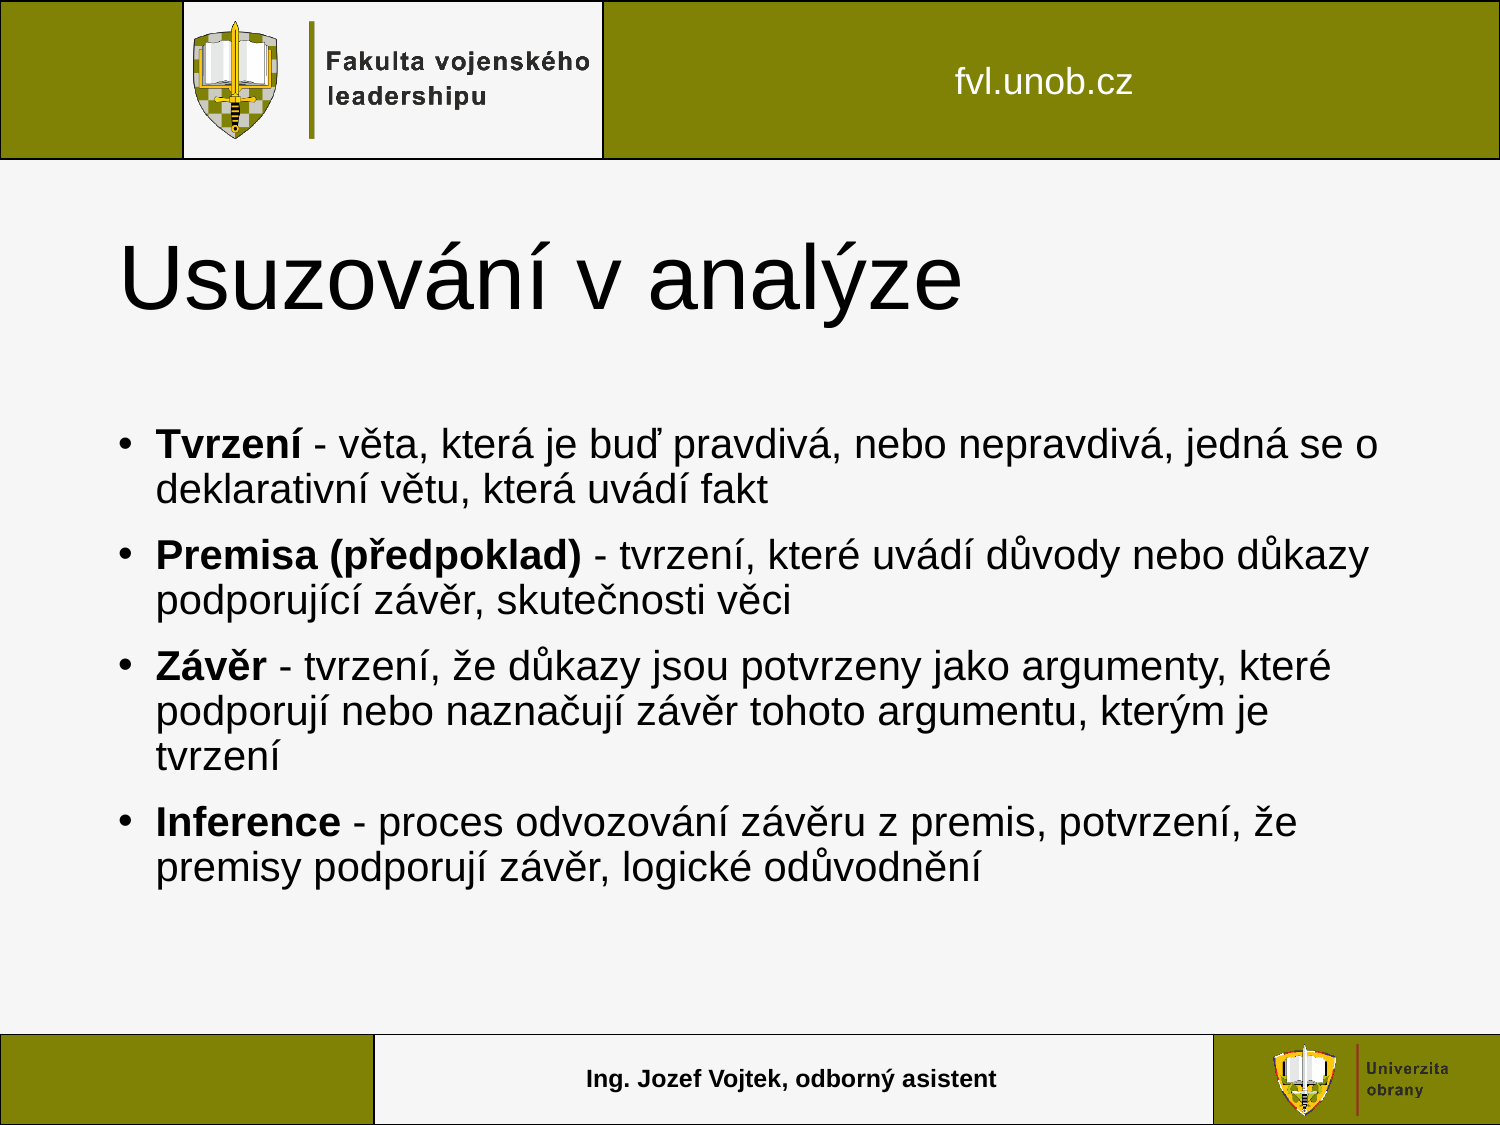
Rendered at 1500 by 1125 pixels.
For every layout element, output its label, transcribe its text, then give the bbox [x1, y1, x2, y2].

title Usuzování v analýze [103, 171, 1397, 389]
picture [193, 21, 589, 139]
text_box Ing. Jozef Vojtek, odborný asistent [376, 1048, 1207, 1110]
picture [1273, 1044, 1448, 1116]
list Tvrzení - věta, která je buď pravdivá, nebo nepravdivá, jedná se o deklarativní větu, která uvádí fakt Premisa (předpoklad) - tvrzení, které uvádí důvody nebo důkazy podporující závěr, skutečnosti věci Závěr - tvrzení, že důkazy jsou potvrzeny jako argumenty, které podporují nebo naznačují závěr tohoto argumentu, kterým je tvrzení Inference - proces odvozování závěru z premis, potvrzení, že premisy podporují závěr, logické odůvodnění [103, 415, 1397, 1014]
